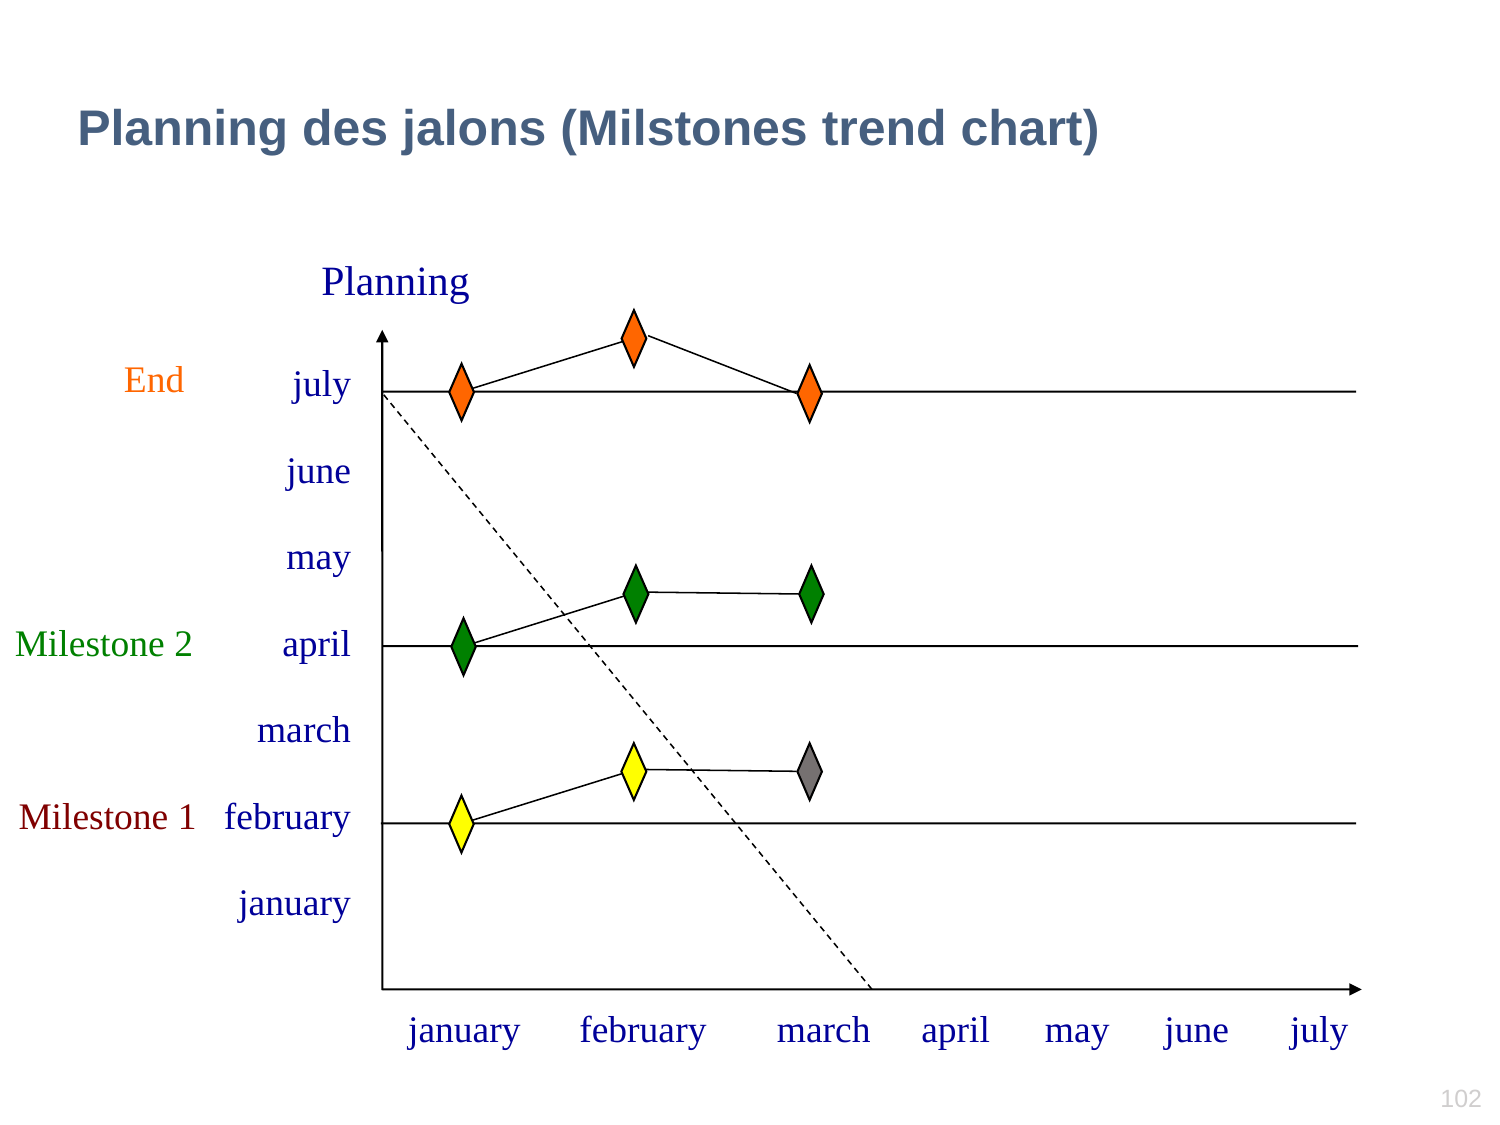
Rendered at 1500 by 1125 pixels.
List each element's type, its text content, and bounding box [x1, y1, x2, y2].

text_box february [517, 999, 702, 1058]
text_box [381, 329, 1362, 991]
text_box Milestone 2 [0, 611, 245, 672]
text_box june [228, 438, 366, 499]
text_box february [249, 784, 366, 845]
text_box [626, 310, 642, 328]
text_box Milestone 1 [3, 784, 249, 845]
text_box january [352, 998, 517, 1058]
text_box march [702, 999, 867, 1058]
text_box july [228, 352, 366, 412]
text_box april [867, 999, 986, 1058]
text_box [381, 391, 1357, 990]
text_box may [986, 999, 1105, 1058]
title Planning des jalons (Milstones trend chart) [62, 69, 1424, 182]
text_box march [183, 697, 366, 758]
text_box january [183, 870, 366, 931]
text_box june [1105, 999, 1225, 1058]
text_box End [109, 347, 236, 408]
text_box Planning [229, 246, 562, 312]
text_box july [1225, 998, 1364, 1058]
text_box may [228, 524, 366, 585]
text_box april [245, 611, 366, 672]
